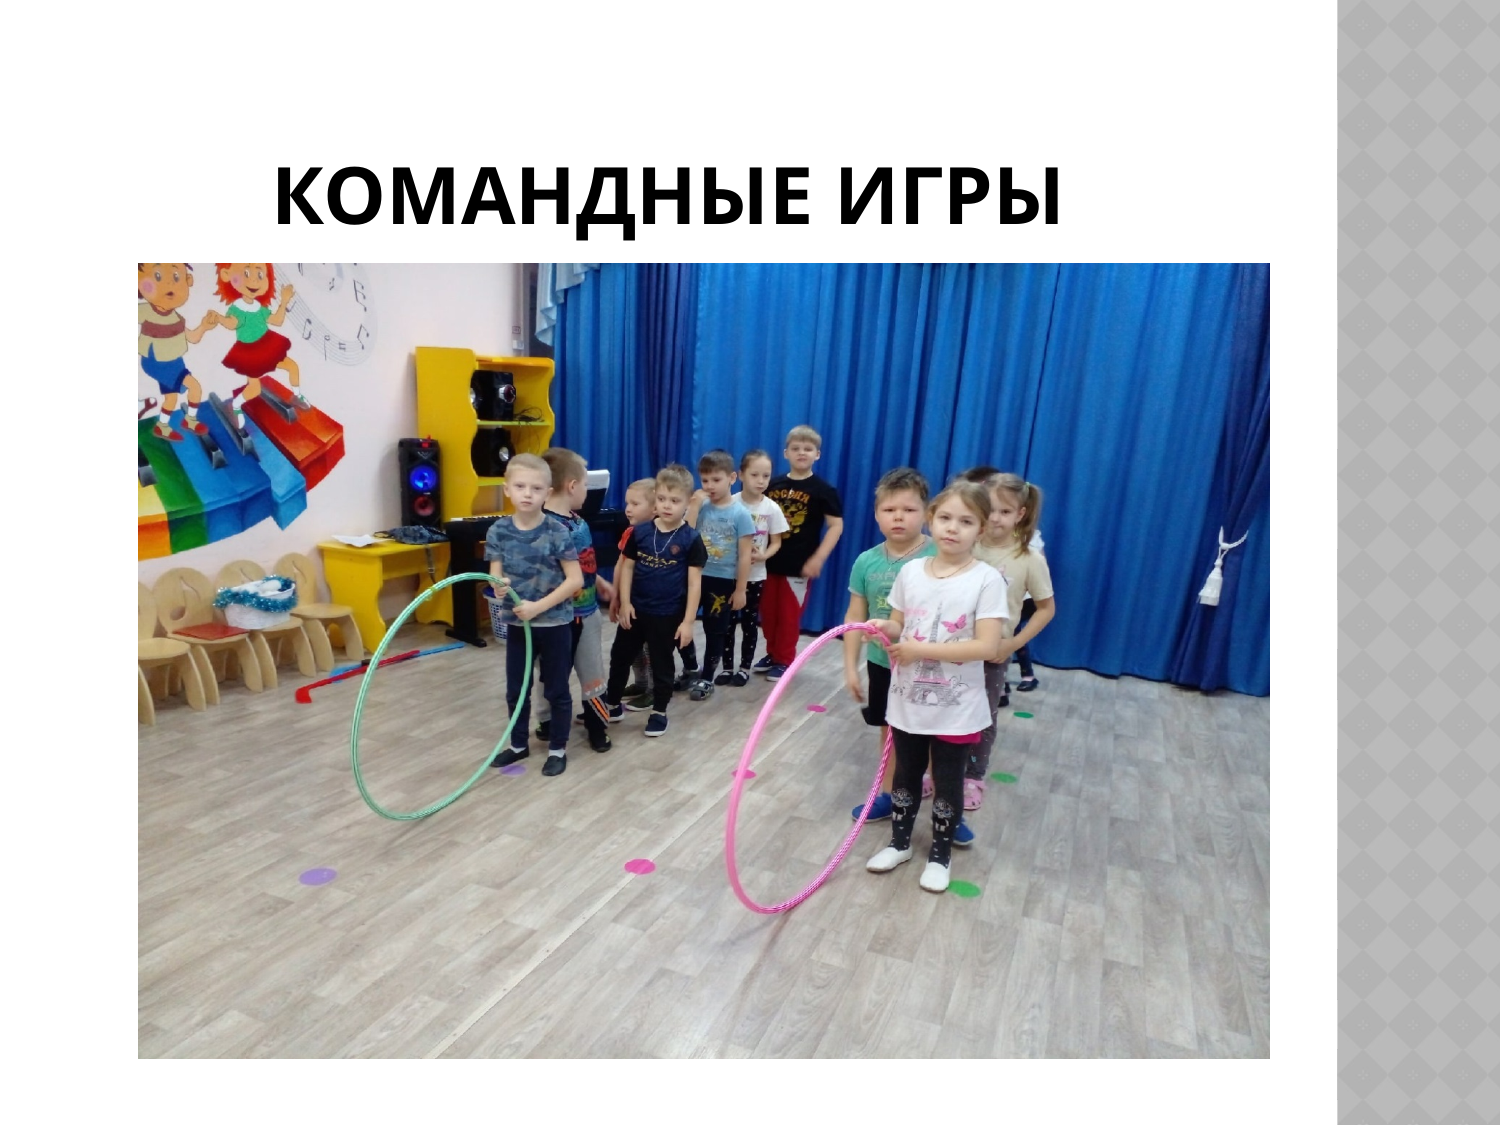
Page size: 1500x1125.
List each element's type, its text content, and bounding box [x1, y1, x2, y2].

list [138, 263, 1271, 1060]
title Командные игры [75, 52, 1263, 240]
